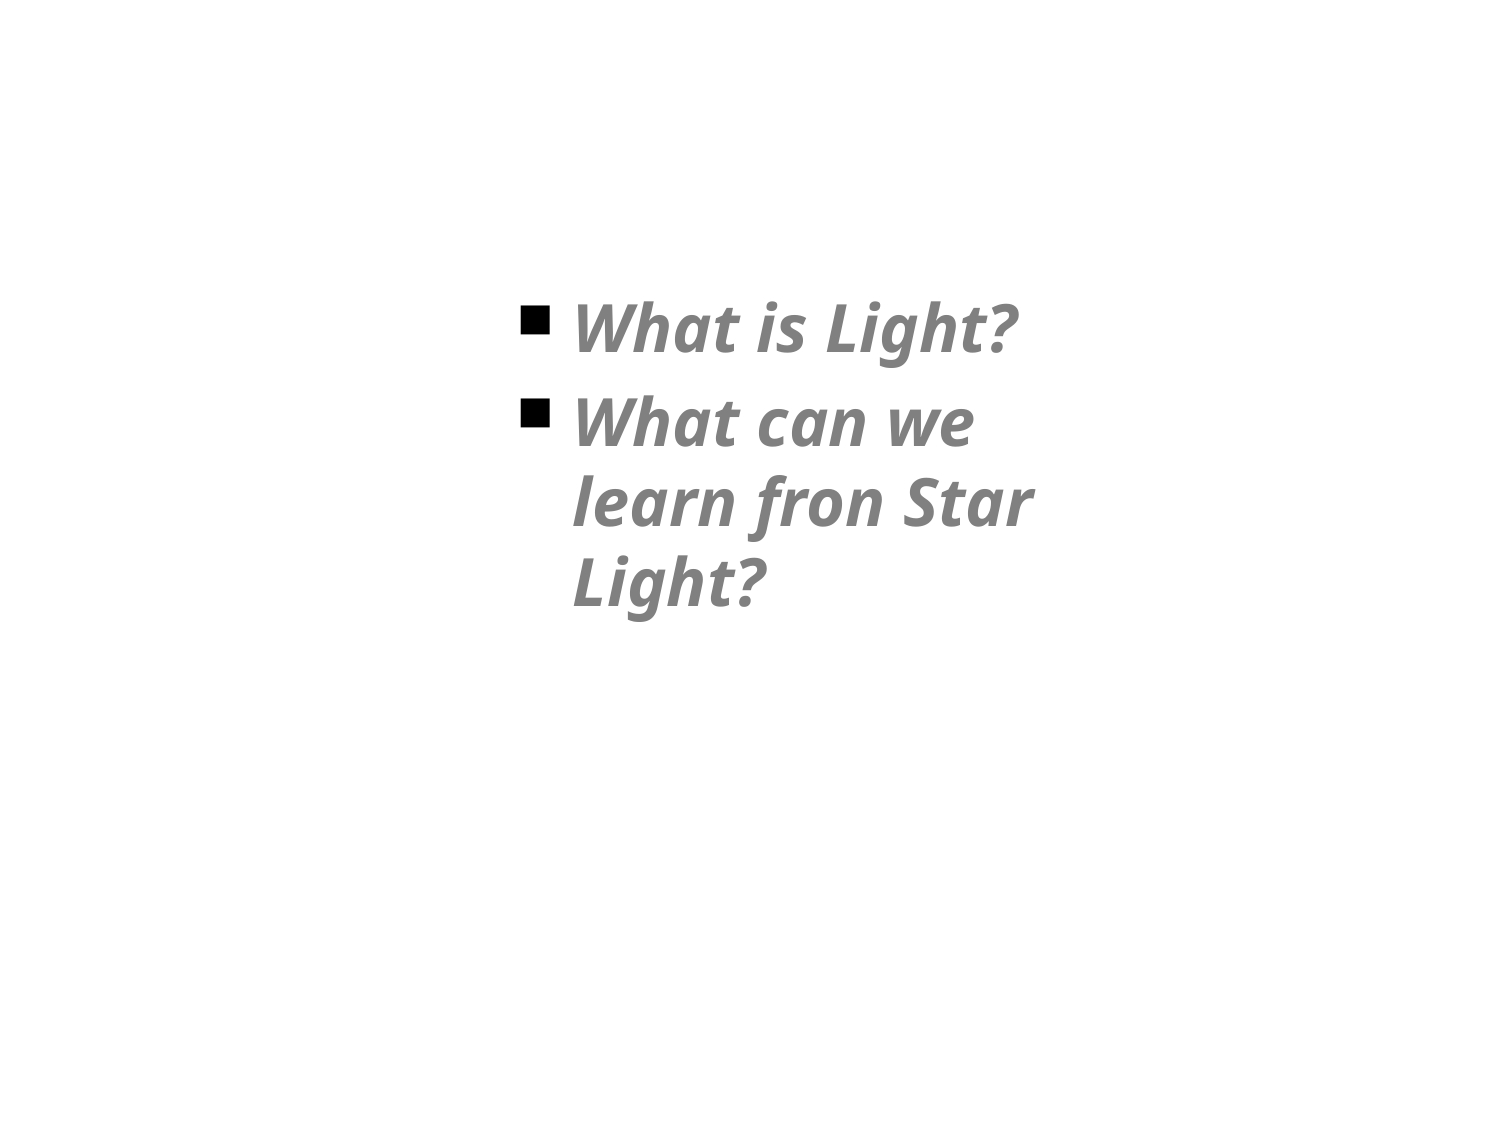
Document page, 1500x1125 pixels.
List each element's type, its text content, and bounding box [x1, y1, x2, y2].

text_box What is Light? What can we learn fron Star Light? [501, 278, 1165, 1022]
